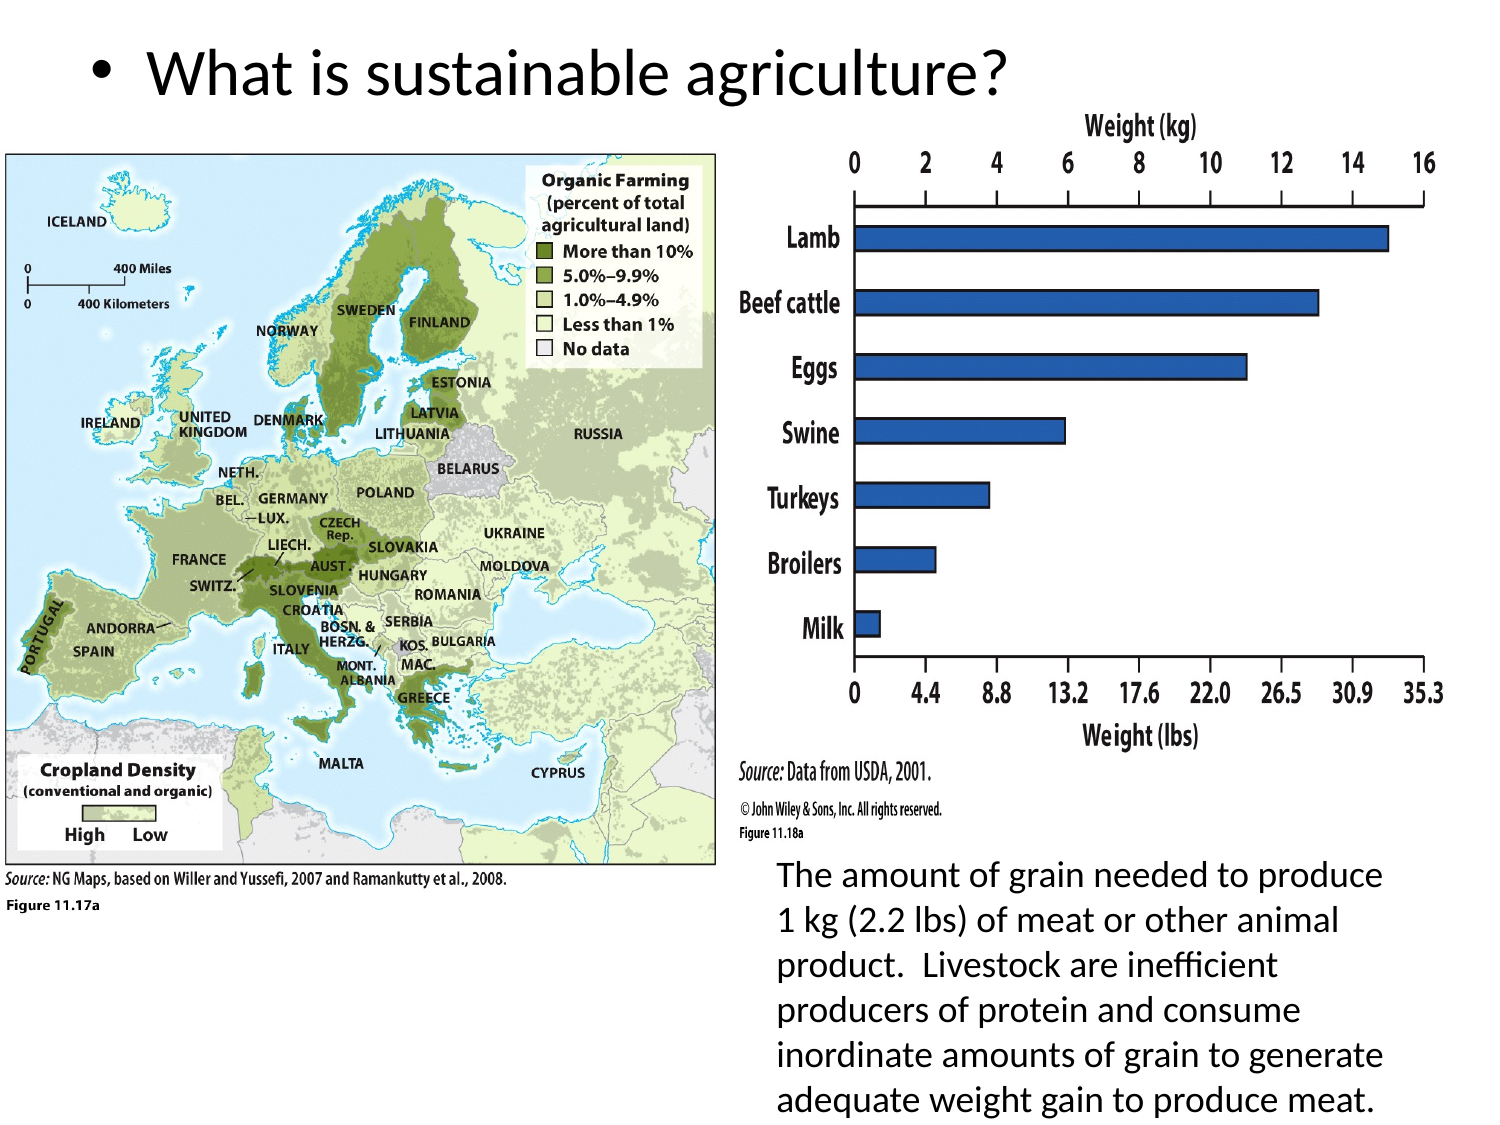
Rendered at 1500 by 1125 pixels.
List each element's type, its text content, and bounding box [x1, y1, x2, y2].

list What is sustainable agriculture? [75, 21, 1425, 764]
picture [735, 106, 1450, 843]
picture [0, 148, 720, 915]
text_box The amount of grain needed to produce 1 kg (2.2 lbs) of meat or other animal product. Livestock are inefficient producers of protein and consume inordinate amounts of grain to generate adequate weight gain to produce meat. [761, 852, 1425, 1125]
